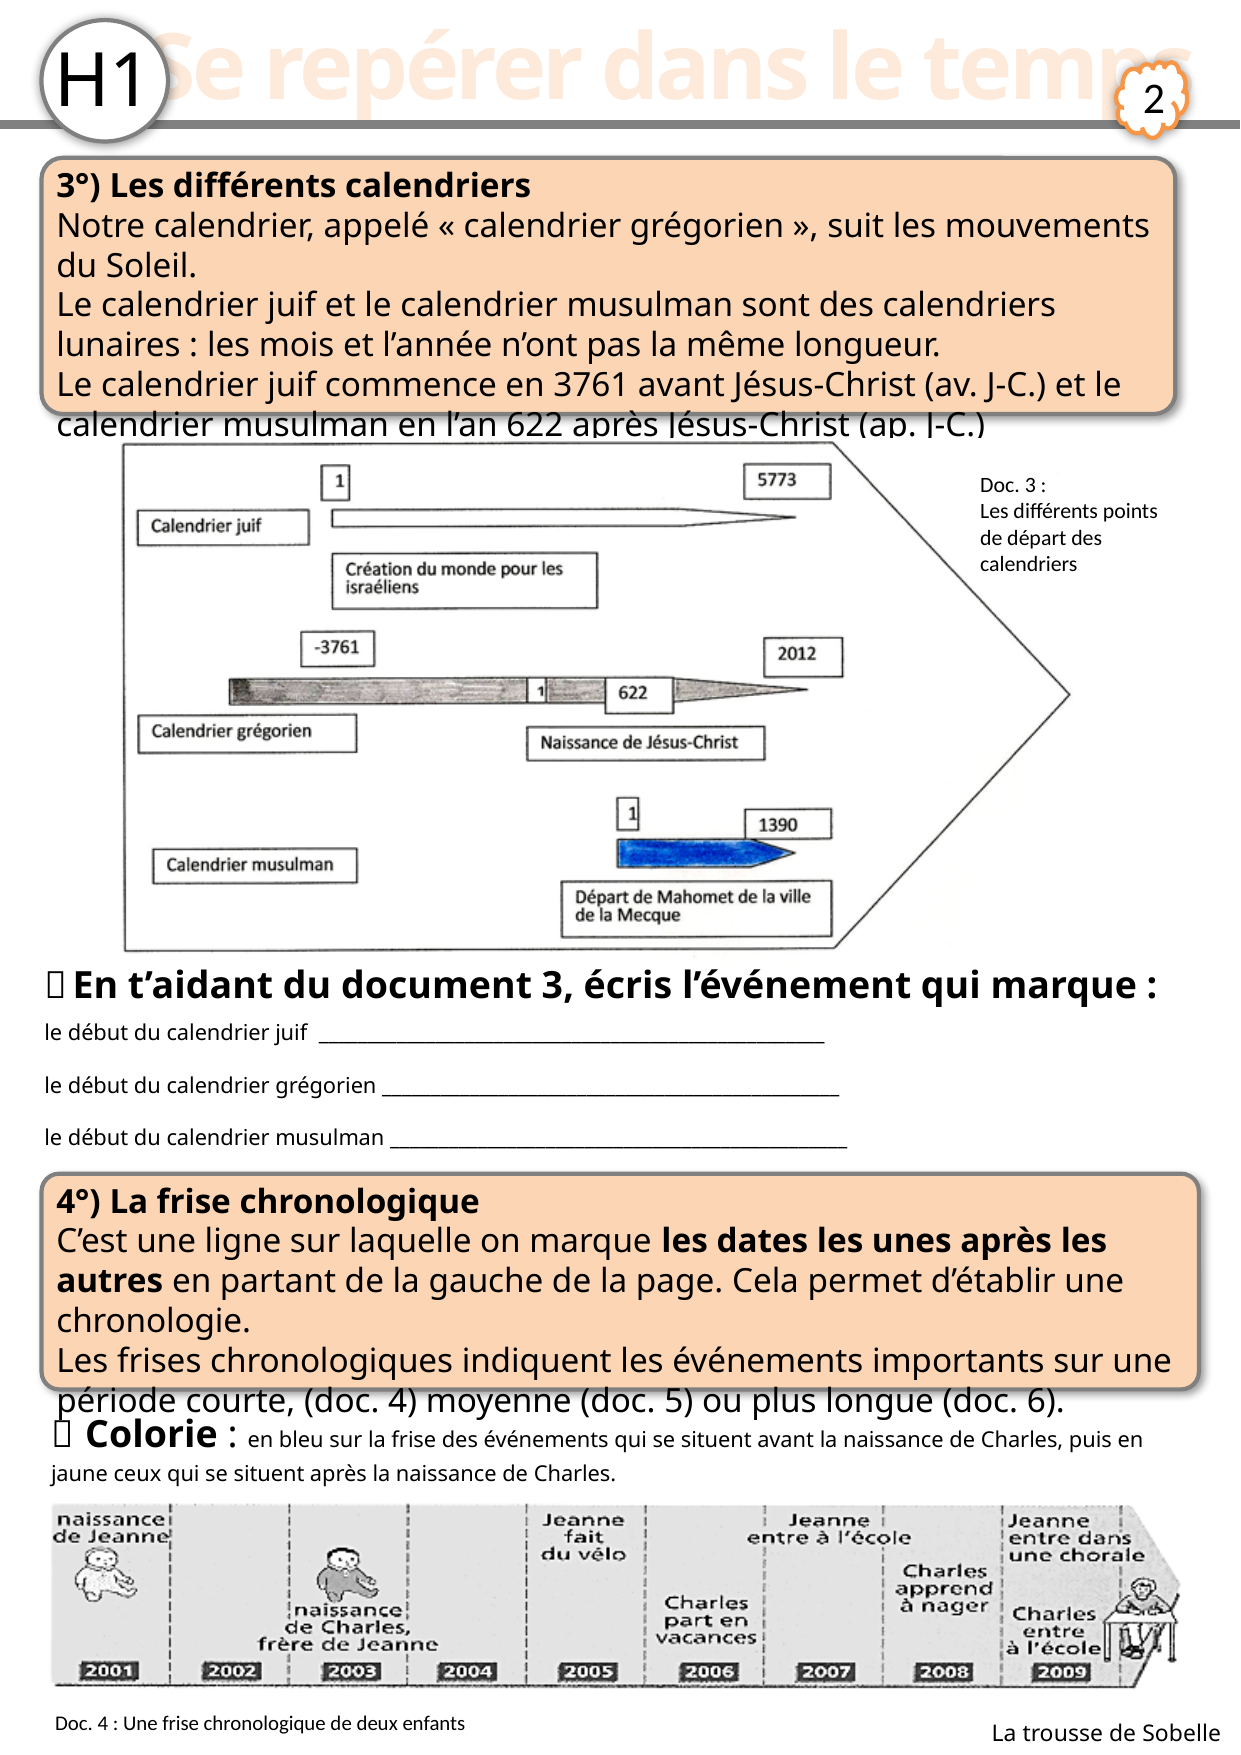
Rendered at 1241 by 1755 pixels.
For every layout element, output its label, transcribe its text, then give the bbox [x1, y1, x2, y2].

text_box 3°) Les différents calendriers Notre calendrier, appelé « calendrier grégorien », suit les mouvements du Soleil. Le calendrier juif et le calendrier musulman sont des calendriers lunaires : les mois et l’année n’ont pas la même longueur. Le calendrier juif commence en 3761 avant Jésus-Christ (av. J-C.) et le calendrier musulman en l’an 622 après Jésus-Christ (ap. J-C.) [41, 156, 1188, 451]
text_box [79, 17, 131, 23]
text_box 2 [1128, 62, 1176, 123]
text_box Doc. 3 : Les différents points de départ des calendriers [1105, 463, 1188, 584]
picture [40, 1493, 1212, 1696]
text_box Se repérer dans le temps [129, 0, 1214, 120]
text_box [1128, 132, 1164, 140]
text_box Doc. 4 : Une frise chronologique de deux enfants [40, 1703, 513, 1743]
text_box 4°) La frise chronologique C’est une ligne sur laquelle on marque les dates les unes après les autres en partant de la gauche de la page. Cela permet d’établir une chronologie. Les frises chronologiques indiquent les événements importants sur une période courte, (doc. 4) moyenne (doc. 5) ou plus longue (doc. 6). [41, 1172, 1211, 1393]
text_box [1166, 60, 1190, 123]
text_box La trousse de Sobelle [976, 1711, 1241, 1754]
text_box  En t’aidant du document 3, écris l’événement qui marque : le début du calendrier juif ____________________________________________________ le début du calendrier grégorien _______________________________________________ le début du calendrier musulman _______________________________________________ [29, 954, 1223, 1158]
text_box [1114, 68, 1128, 123]
picture [109, 438, 1102, 970]
text_box  Colorie : en bleu sur la frise des événements qui se situent avant la naissance de Charles, puis en jaune ceux qui se situent après la naissance de Charles. [36, 1393, 1218, 1494]
text_box H1 [37, 23, 170, 123]
text_box [66, 132, 143, 144]
